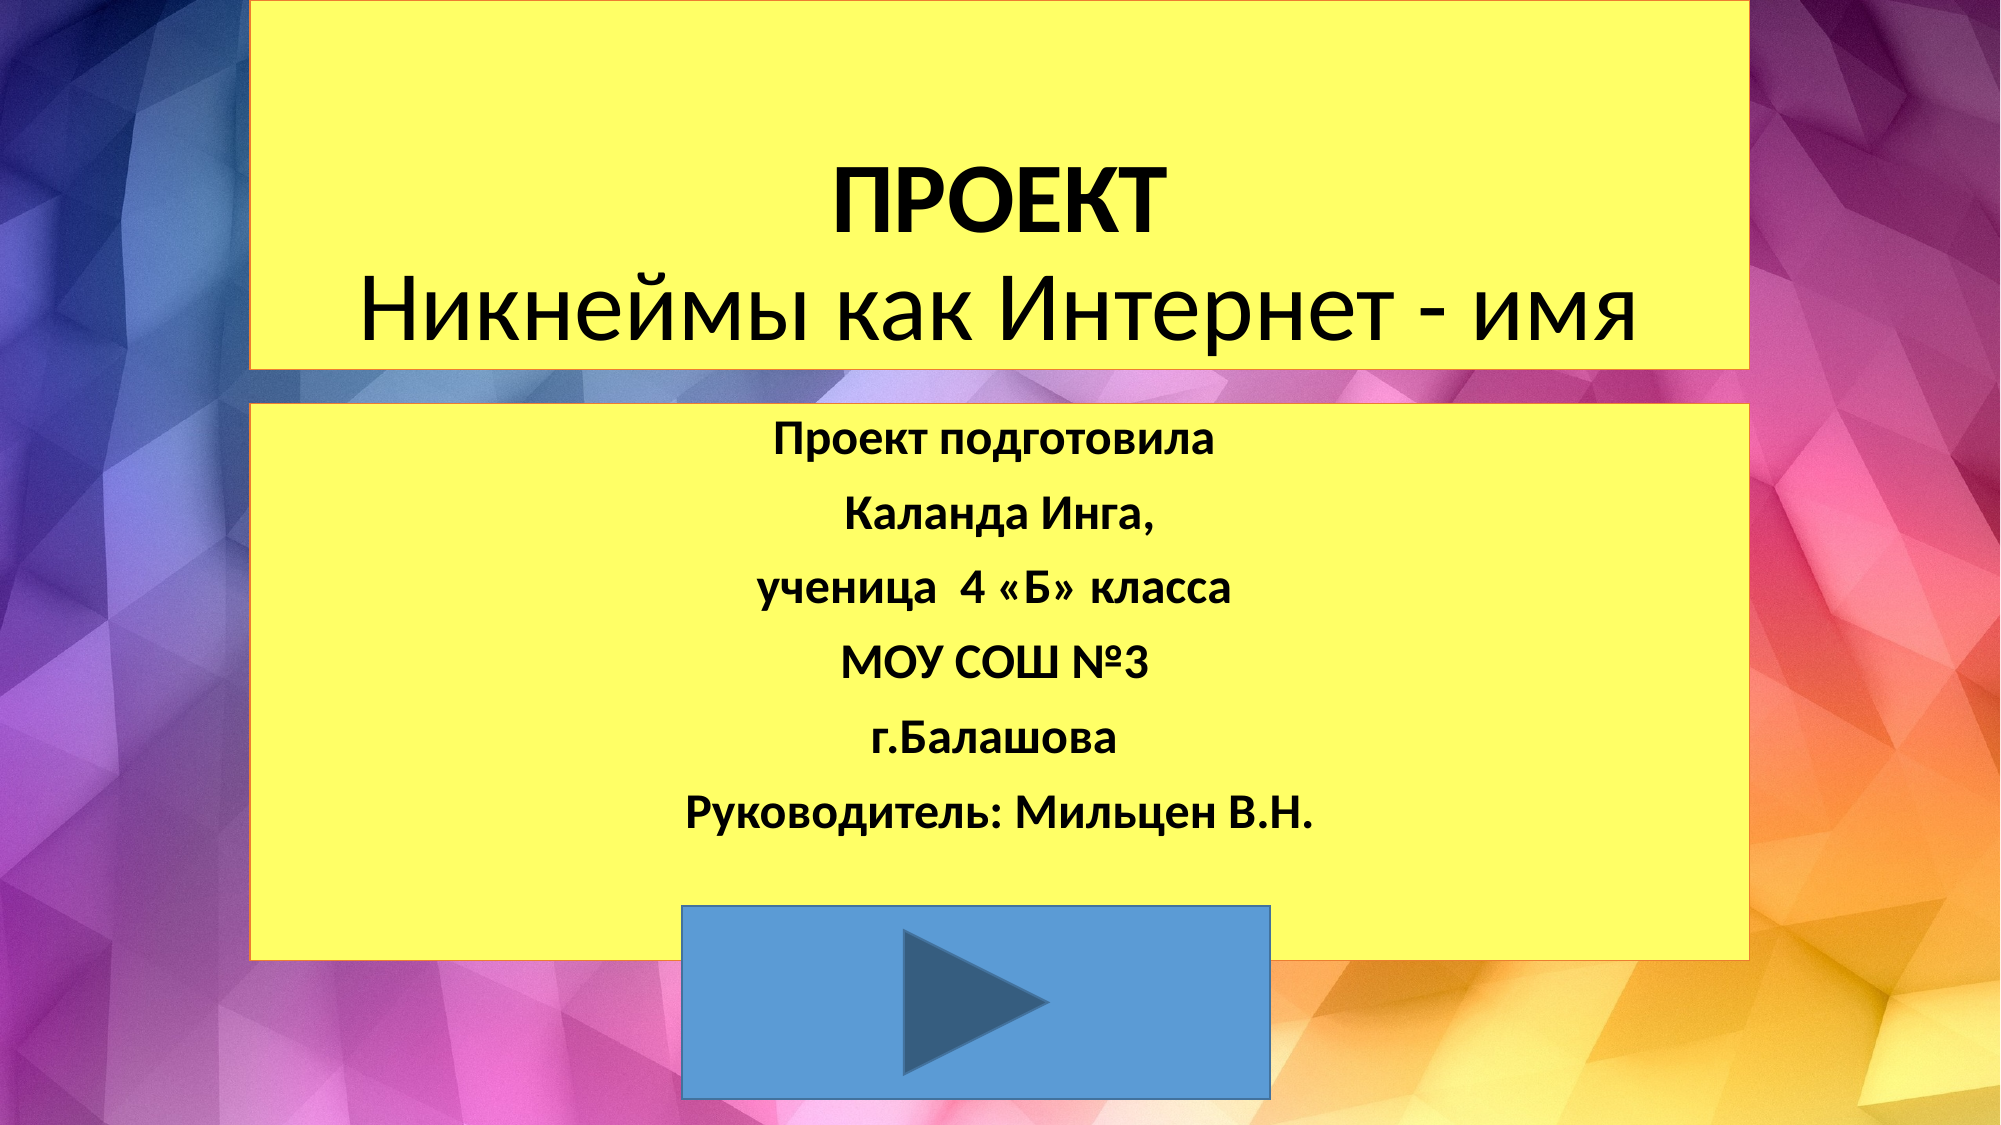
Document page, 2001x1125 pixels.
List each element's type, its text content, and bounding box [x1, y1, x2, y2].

text_box [681, 905, 1271, 1100]
subtitle Проект подготовила Каланда Инга, ученица 4 «Б» класса МОУ СОШ №3 г.Балашова Руководитель: Мильцен В.Н. [249, 403, 1750, 961]
title ПРОЕКТ Никнеймы как Интернет - имя [249, 0, 1750, 370]
picture [0, 0, 2001, 1125]
